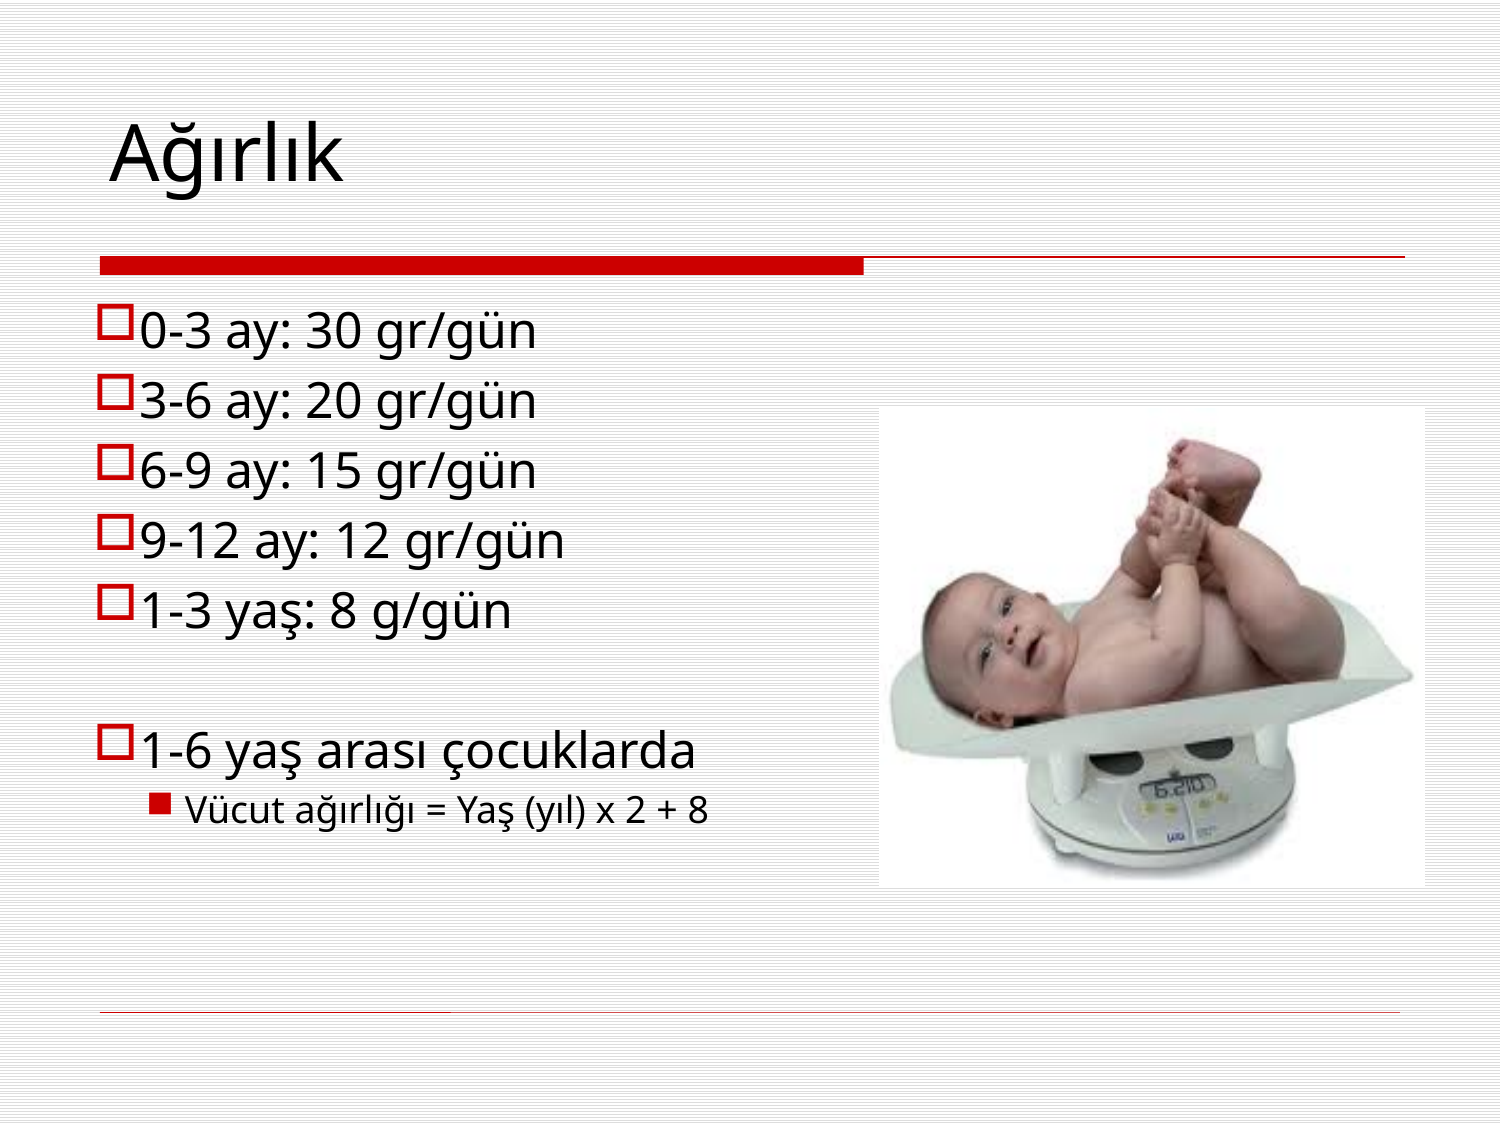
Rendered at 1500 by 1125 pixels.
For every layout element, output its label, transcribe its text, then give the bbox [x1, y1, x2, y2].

title Ağırlık [93, 49, 1407, 250]
list 0-3 ay: 30 gr/gün 3-6 ay: 20 gr/gün 6-9 ay: 15 gr/gün 9-12 ay: 12 gr/gün 1-3 yaş: 8 g/gün 1-6 yaş arası çocuklarda Vücut ağırlığı = Yaş (yıl) x 2 + 8 [64, 290, 869, 965]
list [879, 408, 1425, 888]
